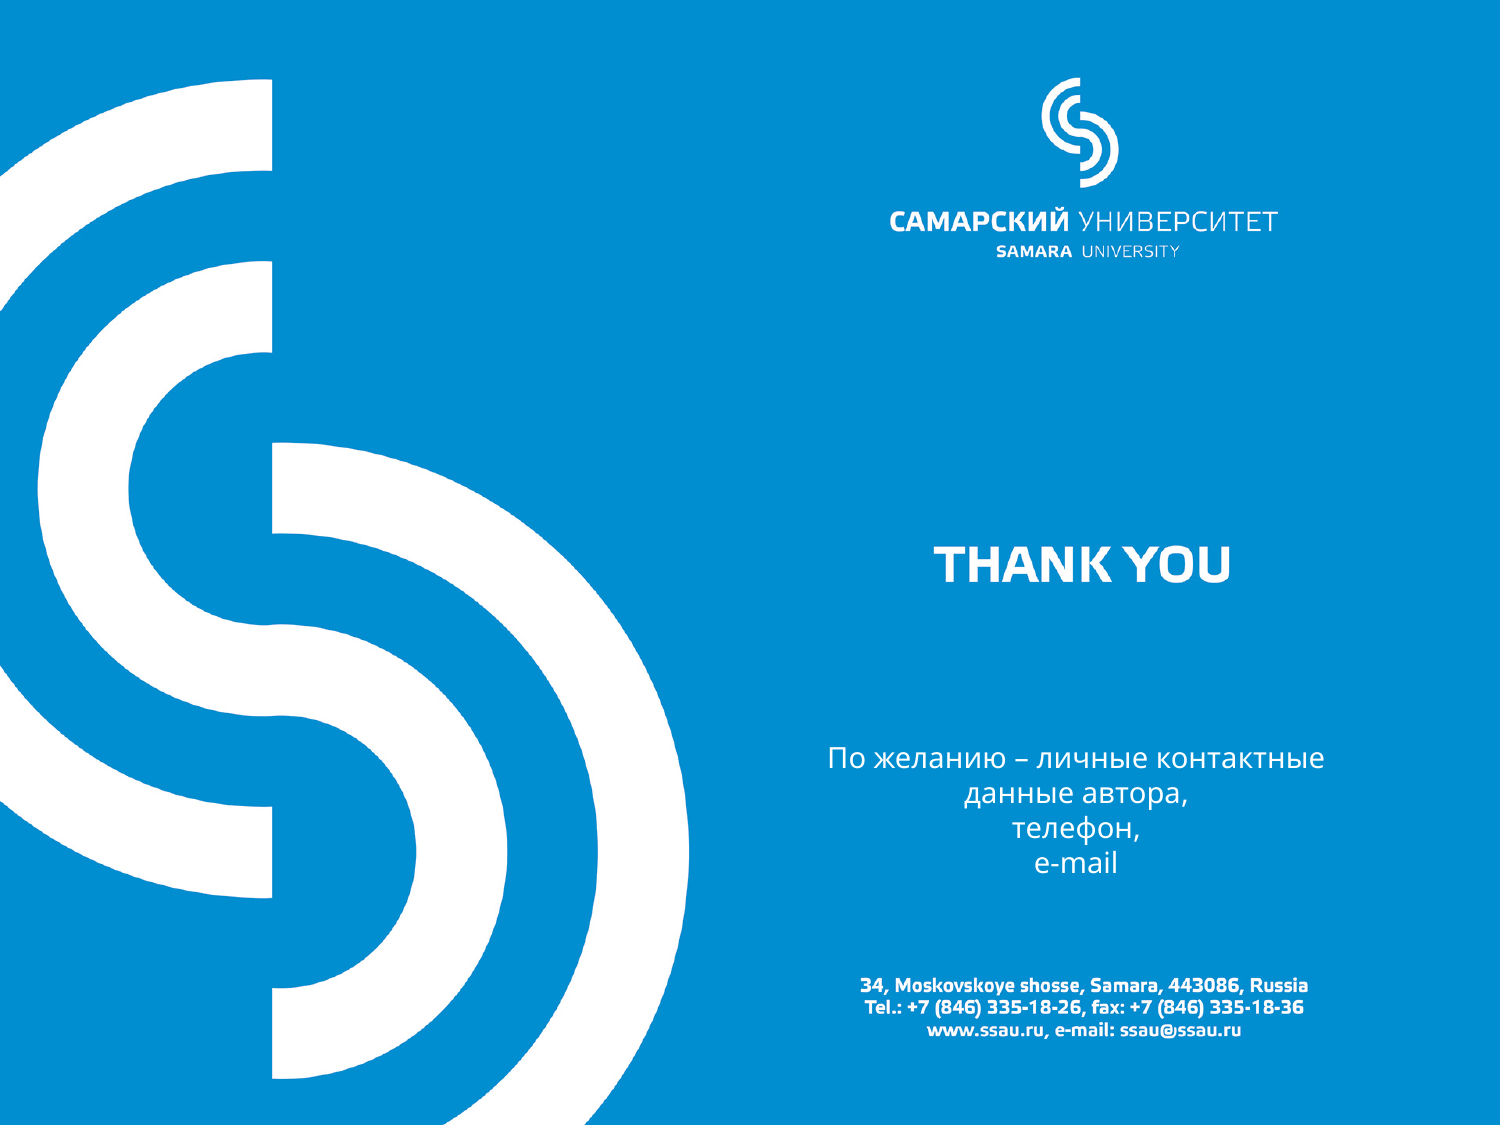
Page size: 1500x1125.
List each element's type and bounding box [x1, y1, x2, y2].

picture [1205, 978, 1215, 992]
picture [1254, 753, 1266, 767]
picture [1041, 753, 1050, 767]
picture [929, 1027, 972, 1036]
picture [995, 982, 1003, 995]
picture [1098, 212, 1107, 230]
picture [913, 982, 921, 992]
picture [1056, 1027, 1097, 1036]
picture [1116, 788, 1128, 802]
picture [936, 754, 942, 767]
picture [988, 790, 994, 801]
picture [1021, 978, 1049, 992]
picture [1154, 788, 1162, 800]
picture [38, 262, 507, 1079]
picture [934, 547, 965, 581]
picture [1003, 546, 1038, 581]
picture [1006, 982, 1014, 992]
picture [1131, 982, 1139, 992]
picture [998, 251, 1005, 257]
picture [1045, 823, 1056, 837]
picture [1182, 754, 1186, 767]
picture [1139, 212, 1148, 217]
picture [1217, 978, 1226, 992]
picture [1038, 788, 1047, 802]
picture [1041, 1000, 1050, 1013]
picture [936, 1000, 940, 1018]
picture [1118, 212, 1123, 230]
picture [1092, 1000, 1108, 1013]
picture [1233, 1027, 1241, 1036]
picture [1071, 982, 1078, 992]
picture [1121, 1026, 1128, 1035]
picture [896, 978, 910, 992]
picture [1051, 212, 1067, 231]
picture [1289, 753, 1298, 767]
picture [1173, 756, 1177, 767]
picture [891, 212, 924, 231]
picture [1091, 978, 1100, 992]
picture [1060, 790, 1072, 802]
picture [1099, 826, 1103, 837]
picture [1060, 1000, 1067, 1008]
picture [985, 982, 993, 992]
picture [961, 982, 971, 992]
picture [865, 1001, 876, 1013]
picture [1264, 1000, 1273, 1013]
picture [1082, 547, 1110, 581]
picture [1142, 1001, 1151, 1013]
picture [1019, 788, 1032, 802]
picture [1077, 858, 1084, 872]
picture [915, 753, 925, 767]
picture [1061, 982, 1068, 992]
picture [1075, 753, 1082, 762]
picture [1254, 1001, 1258, 1013]
picture [1196, 1027, 1216, 1036]
picture [880, 753, 888, 767]
picture [1112, 753, 1121, 767]
picture [1115, 982, 1128, 992]
picture [1021, 246, 1028, 256]
picture [861, 978, 870, 992]
picture [924, 978, 942, 992]
picture [1035, 1027, 1042, 1036]
picture [1081, 112, 1118, 187]
picture [1117, 823, 1130, 837]
picture [1110, 1004, 1117, 1012]
picture [975, 978, 982, 992]
picture [1159, 753, 1166, 767]
picture [1251, 979, 1262, 992]
picture [948, 753, 960, 767]
picture [1042, 78, 1080, 153]
picture [1282, 1000, 1290, 1013]
picture [897, 755, 909, 767]
picture [1300, 982, 1307, 992]
picture [1013, 823, 1024, 837]
picture [919, 1001, 928, 1006]
picture [1248, 212, 1260, 231]
picture [273, 442, 689, 1125]
picture [1028, 212, 1046, 231]
picture [1170, 979, 1179, 992]
picture [1270, 753, 1283, 767]
picture [908, 1003, 917, 1011]
picture [1061, 249, 1071, 257]
picture [1160, 546, 1193, 582]
picture [1001, 788, 1013, 802]
picture [1229, 978, 1238, 992]
picture [1071, 1000, 1080, 1014]
picture [1026, 1027, 1032, 1036]
picture [1223, 1000, 1232, 1013]
picture [954, 1000, 974, 1013]
picture [1224, 1027, 1230, 1036]
picture [1053, 982, 1059, 992]
picture [1012, 1001, 1027, 1013]
picture [876, 1000, 889, 1013]
picture [1263, 212, 1277, 230]
picture [1131, 791, 1135, 802]
picture [873, 979, 882, 992]
picture [1191, 753, 1204, 767]
picture [1130, 1027, 1137, 1036]
picture [830, 748, 845, 767]
picture [1000, 1000, 1009, 1013]
picture [1131, 1003, 1139, 1011]
picture [944, 982, 957, 992]
picture [1188, 1000, 1197, 1013]
picture [1134, 755, 1146, 767]
picture [1229, 212, 1243, 230]
picture [1028, 823, 1040, 833]
picture [0, 668, 272, 898]
picture [988, 1000, 997, 1013]
picture [1142, 982, 1146, 992]
picture [1139, 224, 1149, 231]
picture [1042, 546, 1072, 581]
picture [1235, 1001, 1243, 1013]
picture [1082, 817, 1090, 844]
picture [1094, 860, 1100, 871]
picture [1140, 1026, 1158, 1037]
picture [860, 756, 864, 767]
picture [985, 753, 995, 767]
picture [942, 1000, 951, 1013]
picture [976, 1000, 981, 1018]
picture [1093, 753, 1106, 767]
picture [1285, 982, 1291, 992]
picture [1208, 753, 1220, 767]
picture [1172, 789, 1178, 802]
picture [1241, 753, 1248, 767]
picture [1061, 825, 1073, 834]
picture [974, 212, 989, 231]
picture [1175, 212, 1186, 230]
picture [1193, 978, 1202, 992]
picture [1104, 982, 1111, 992]
picture [1179, 1027, 1185, 1036]
picture [952, 212, 970, 231]
picture [1010, 212, 1025, 231]
picture [1182, 979, 1191, 991]
picture [1149, 982, 1157, 992]
picture [1049, 246, 1058, 257]
picture [927, 212, 948, 231]
picture [1158, 212, 1170, 231]
picture [1101, 788, 1113, 802]
picture [1124, 547, 1159, 581]
picture [1036, 860, 1048, 872]
picture [990, 1027, 997, 1036]
picture [1265, 982, 1282, 992]
picture [1029, 246, 1046, 257]
picture [1199, 547, 1229, 582]
picture [1228, 755, 1234, 766]
picture [0, 79, 272, 310]
picture [1161, 1024, 1177, 1038]
picture [1159, 1000, 1163, 1015]
picture [1059, 95, 1101, 170]
picture [969, 547, 998, 581]
picture [965, 788, 980, 808]
picture [1000, 1027, 1008, 1036]
picture [1010, 1027, 1018, 1036]
picture [1293, 1000, 1303, 1013]
picture [1087, 788, 1095, 802]
picture [1311, 753, 1323, 763]
picture [1140, 789, 1144, 802]
picture [992, 212, 1005, 231]
picture [1108, 824, 1112, 837]
picture [1211, 1000, 1220, 1013]
picture [1165, 1000, 1185, 1013]
picture [1067, 858, 1075, 872]
